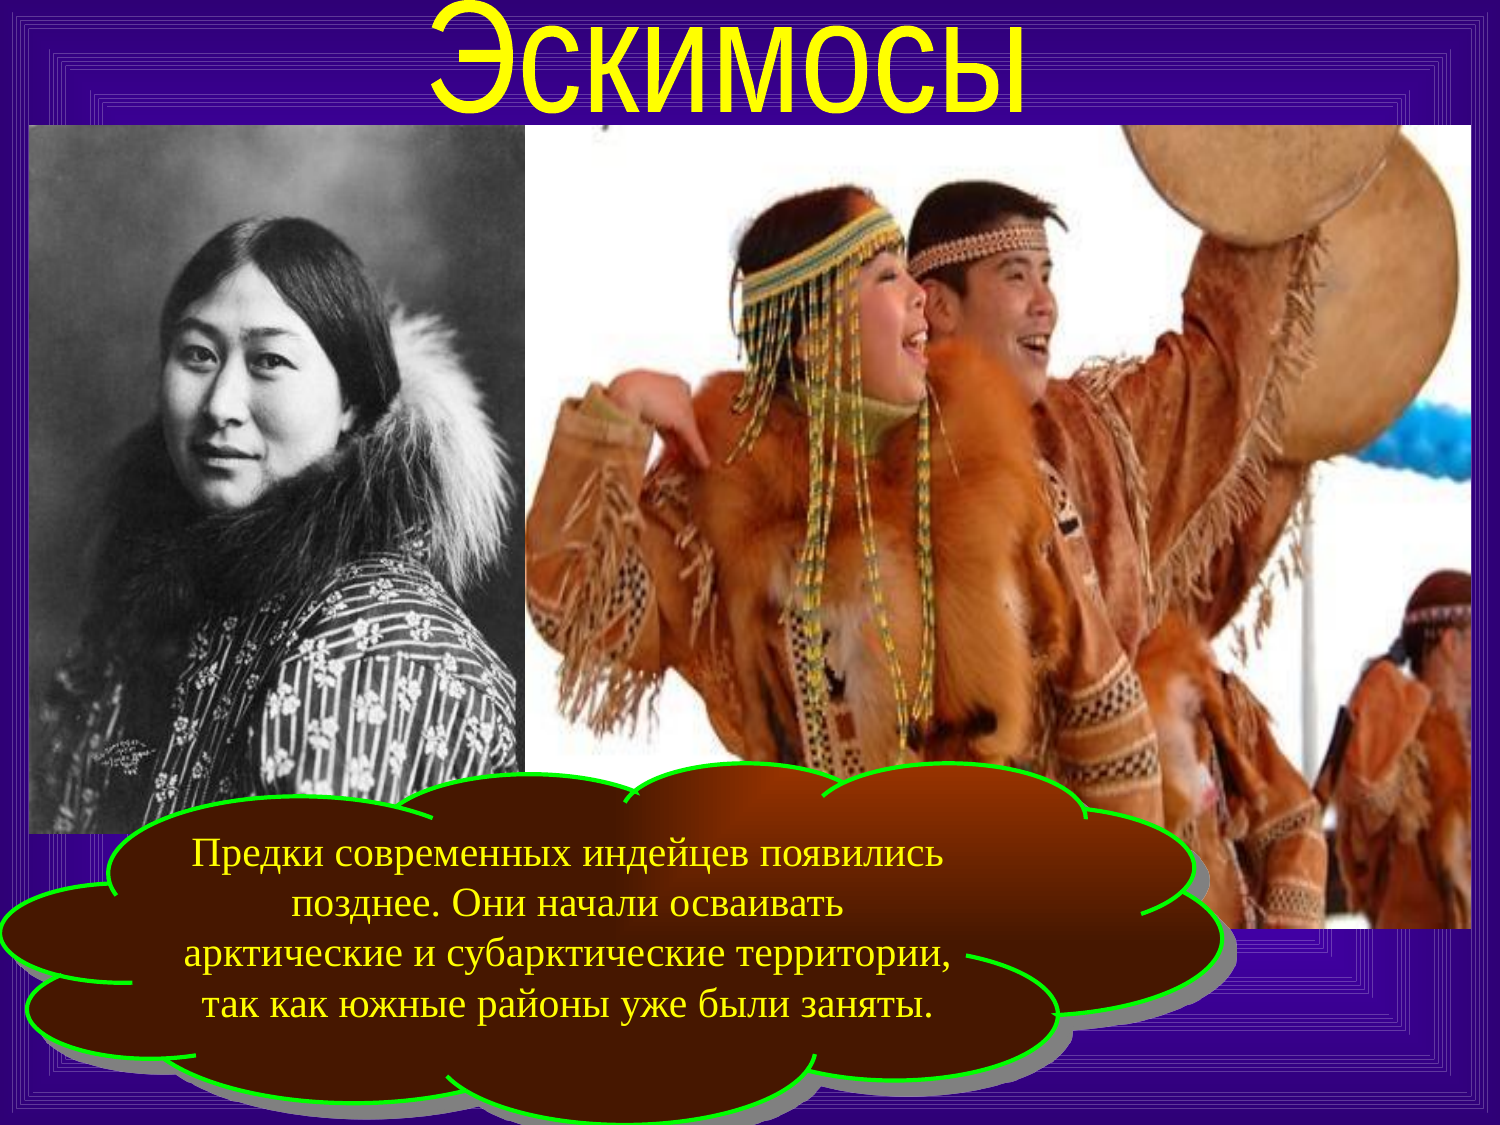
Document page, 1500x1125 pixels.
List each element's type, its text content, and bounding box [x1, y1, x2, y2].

picture [29, 125, 1472, 929]
text_box Предки современных индейцев появились позднее. Они начали осваивать арктические и субарктические территории, так как южные районы уже были заняты. [0, 843, 1223, 1125]
